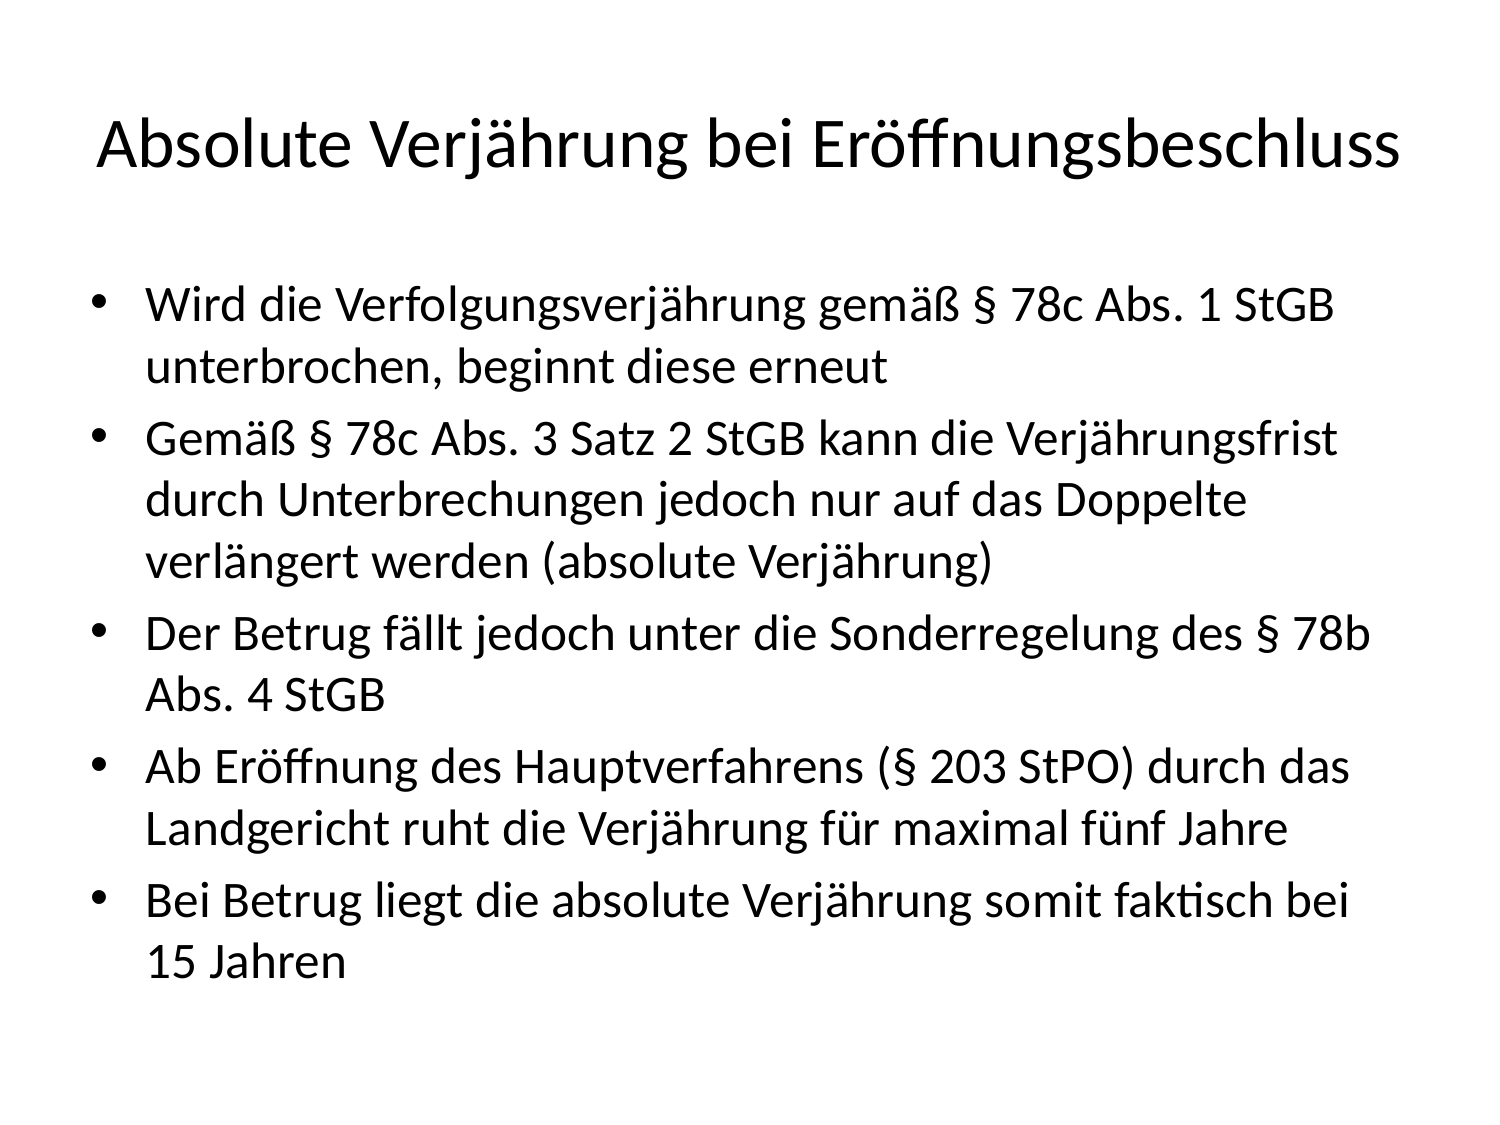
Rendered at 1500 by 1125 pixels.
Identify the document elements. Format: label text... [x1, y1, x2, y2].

title Absolute Verjährung bei Eröffnungsbeschluss [75, 45, 1425, 233]
list Wird die Verfolgungsverjährung gemäß § 78c Abs. 1 StGB unterbrochen, beginnt diese erneut Gemäß § 78c Abs. 3 Satz 2 StGB kann die Verjährungsfrist durch Unterbrechungen jedoch nur auf das Doppelte verlängert werden (absolute Verjährung) Der Betrug fällt jedoch unter die Sonderregelung des § 78b Abs. 4 StGB Ab Eröffnung des Hauptverfahrens (§ 203 StPO) durch das Landgericht ruht die Verjährung für maximal fünf Jahre Bei Betrug liegt die absolute Verjährung somit faktisch bei 15 Jahren [75, 262, 1425, 1005]
